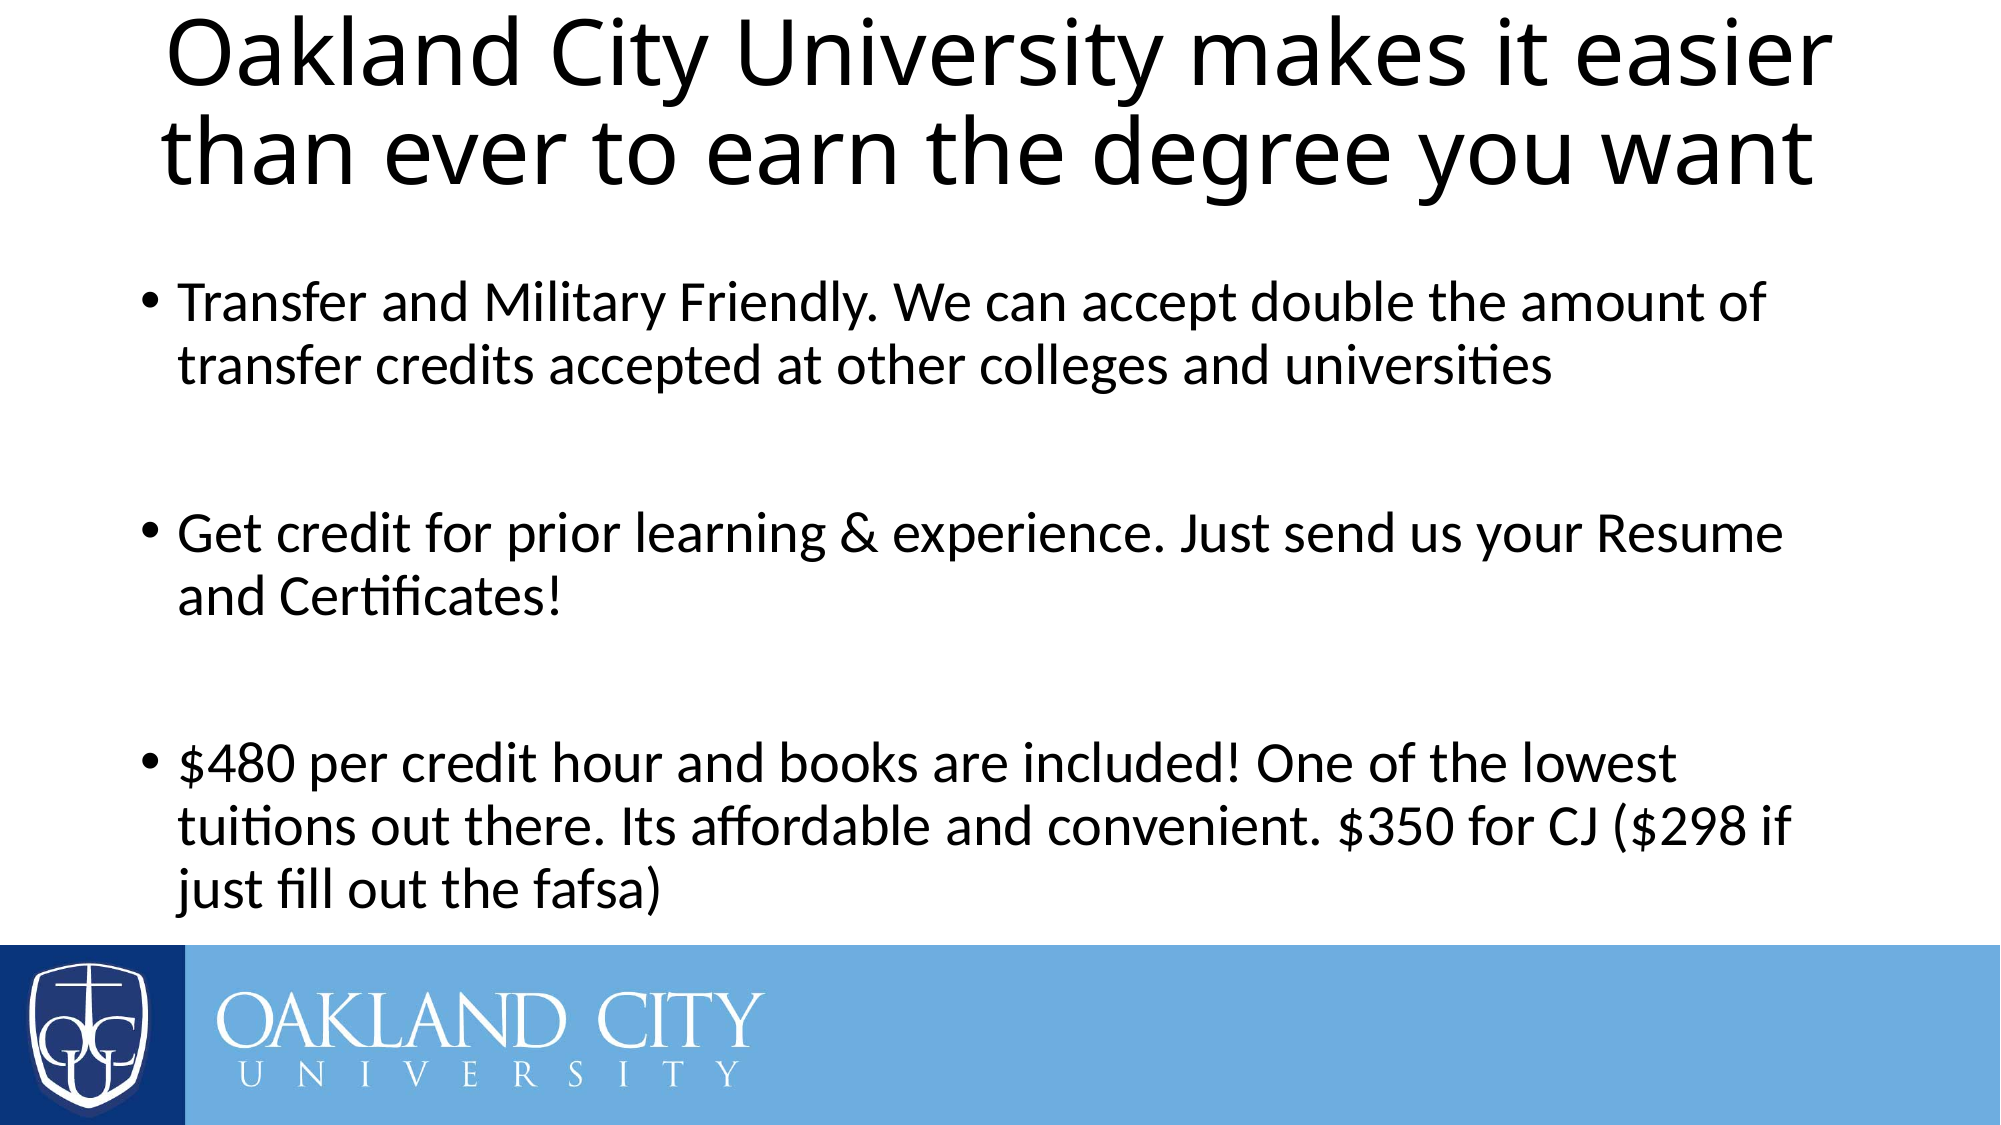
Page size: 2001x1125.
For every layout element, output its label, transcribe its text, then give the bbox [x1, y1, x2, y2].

title Oakland City University makes it easier than ever to earn the degree you want [137, 46, 1863, 264]
list Transfer and Military Friendly. We can accept double the amount of transfer credits accepted at other colleges and universities Get credit for prior learning & experience. Just send us your Resume and Certificates! $480 per credit hour and books are included! One of the lowest tuitions out there. Its affordable and convenient. $350 for CJ ($298 if just fill out the fafsa) [125, 263, 1851, 933]
picture [0, 945, 2000, 1125]
